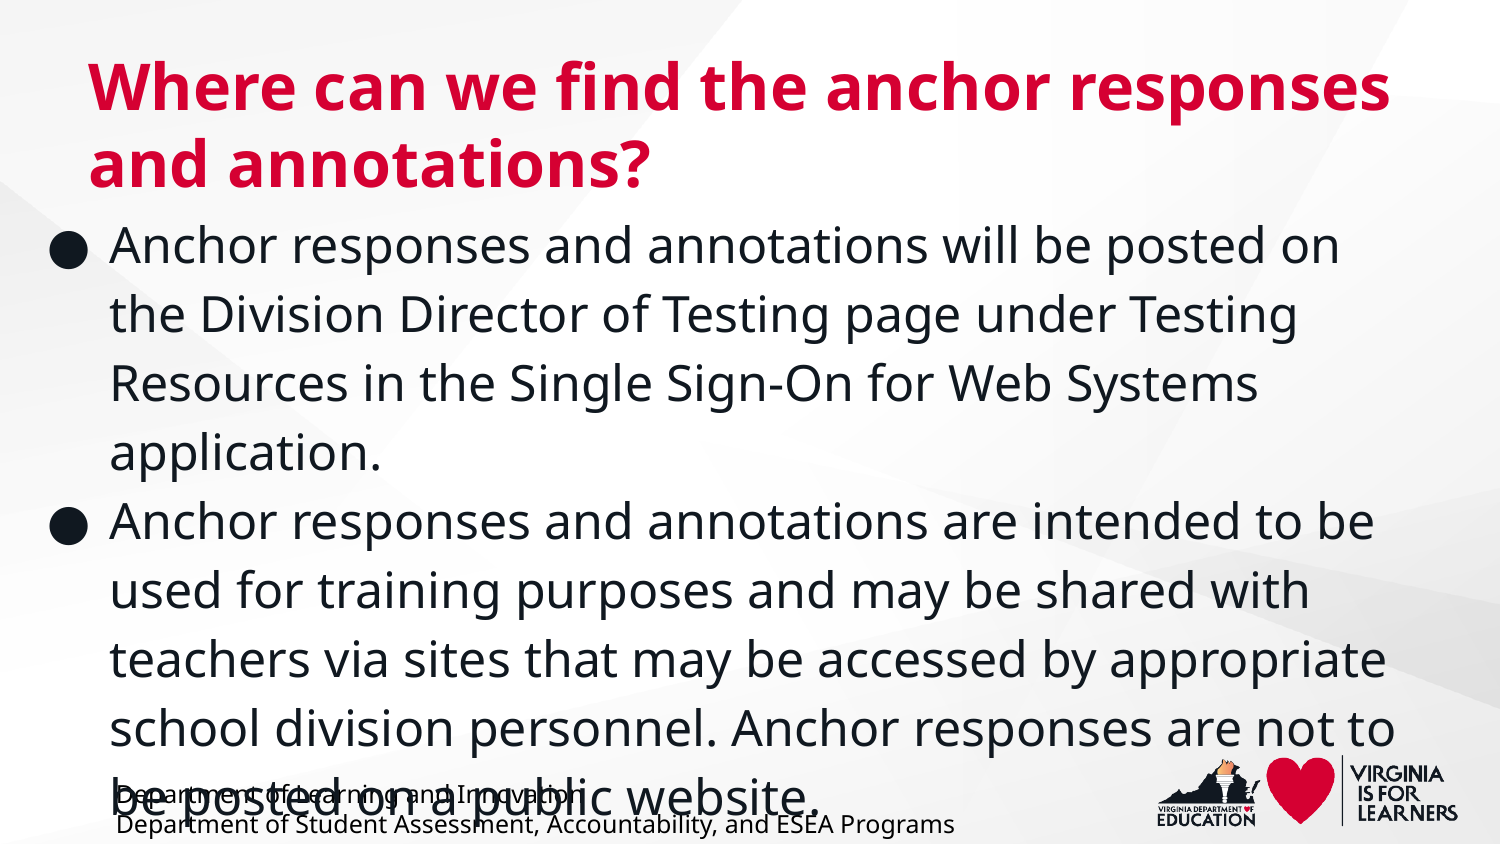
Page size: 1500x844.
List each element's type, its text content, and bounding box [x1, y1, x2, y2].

picture [0, 0, 1500, 844]
title Where can we find the anchor responses and annotations? [73, 30, 1472, 125]
list Anchor responses and annotations will be posted on the Division Director of Testing page under Testing Resources in the Single Sign-On for Web Systems application. Anchor responses and annotations are intended to be used for training purposes and may be shared with teachers via sites that may be accessed by appropriate school division personnel. Anchor responses are not to be posted on a public website. [19, 189, 1430, 751]
